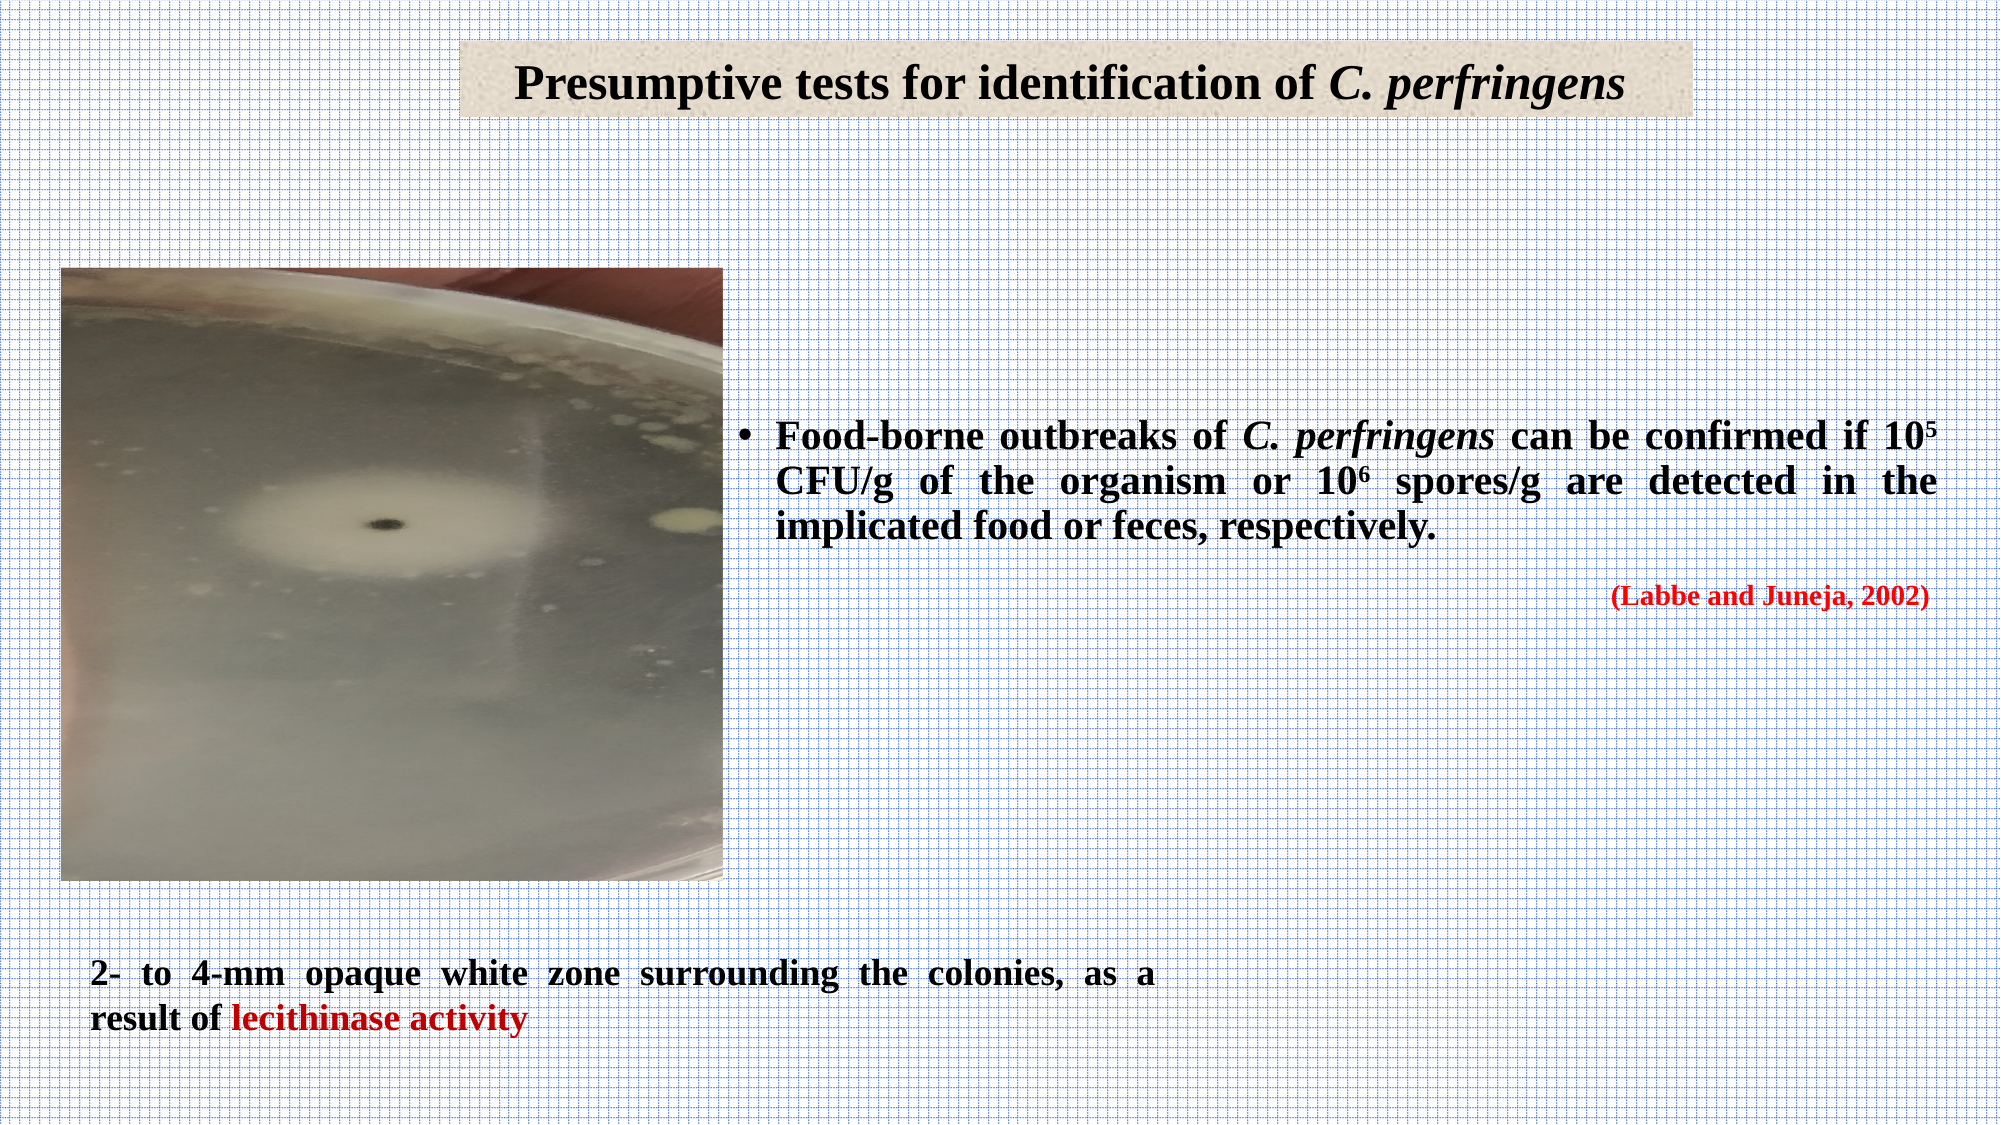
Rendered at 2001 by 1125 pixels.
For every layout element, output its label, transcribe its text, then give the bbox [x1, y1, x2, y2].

text_box 2- to 4-mm opaque white zone surrounding the colonies, as a result of lecithinase activity [75, 940, 1171, 1046]
text_box Presumptive tests for identification of C. perfringens [460, 41, 1693, 117]
list Food-borne outbreaks of C. perfringens can be confirmed if 105 CFU/g of the organism or 106 spores/g are detected in the implicated food or feces, respectively. (Labbe and Juneja, 2002) [723, 406, 1953, 628]
picture [0, 0, 2001, 1125]
